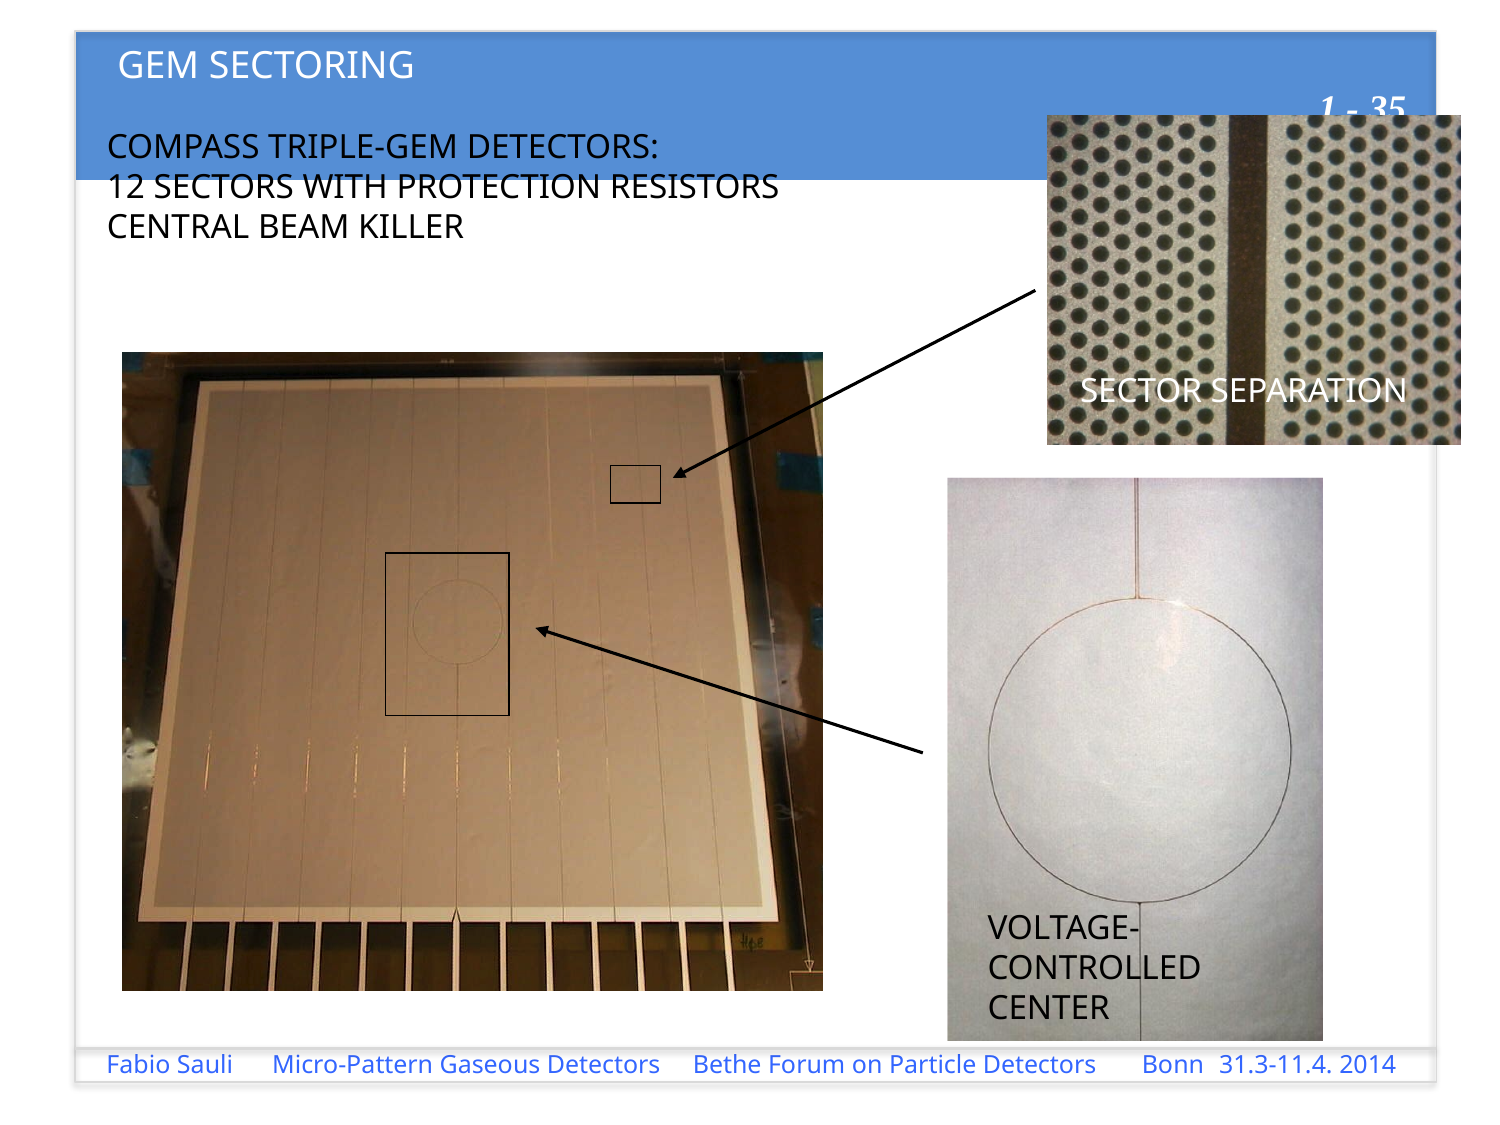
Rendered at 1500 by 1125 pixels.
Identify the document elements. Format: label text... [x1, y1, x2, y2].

text_box COMPASS TRIPLE-GEM DETECTORS: 12 SECTORS WITH PROTECTION RESISTORS CENTRAL BEAM KILLER [92, 118, 1020, 253]
picture [1047, 115, 1461, 445]
text_box VOLTAGE-CONTROLLED CENTER [972, 955, 1323, 1034]
text_box GEM SECTORING [102, 33, 430, 94]
picture [122, 352, 824, 992]
picture [853, 478, 1417, 1041]
